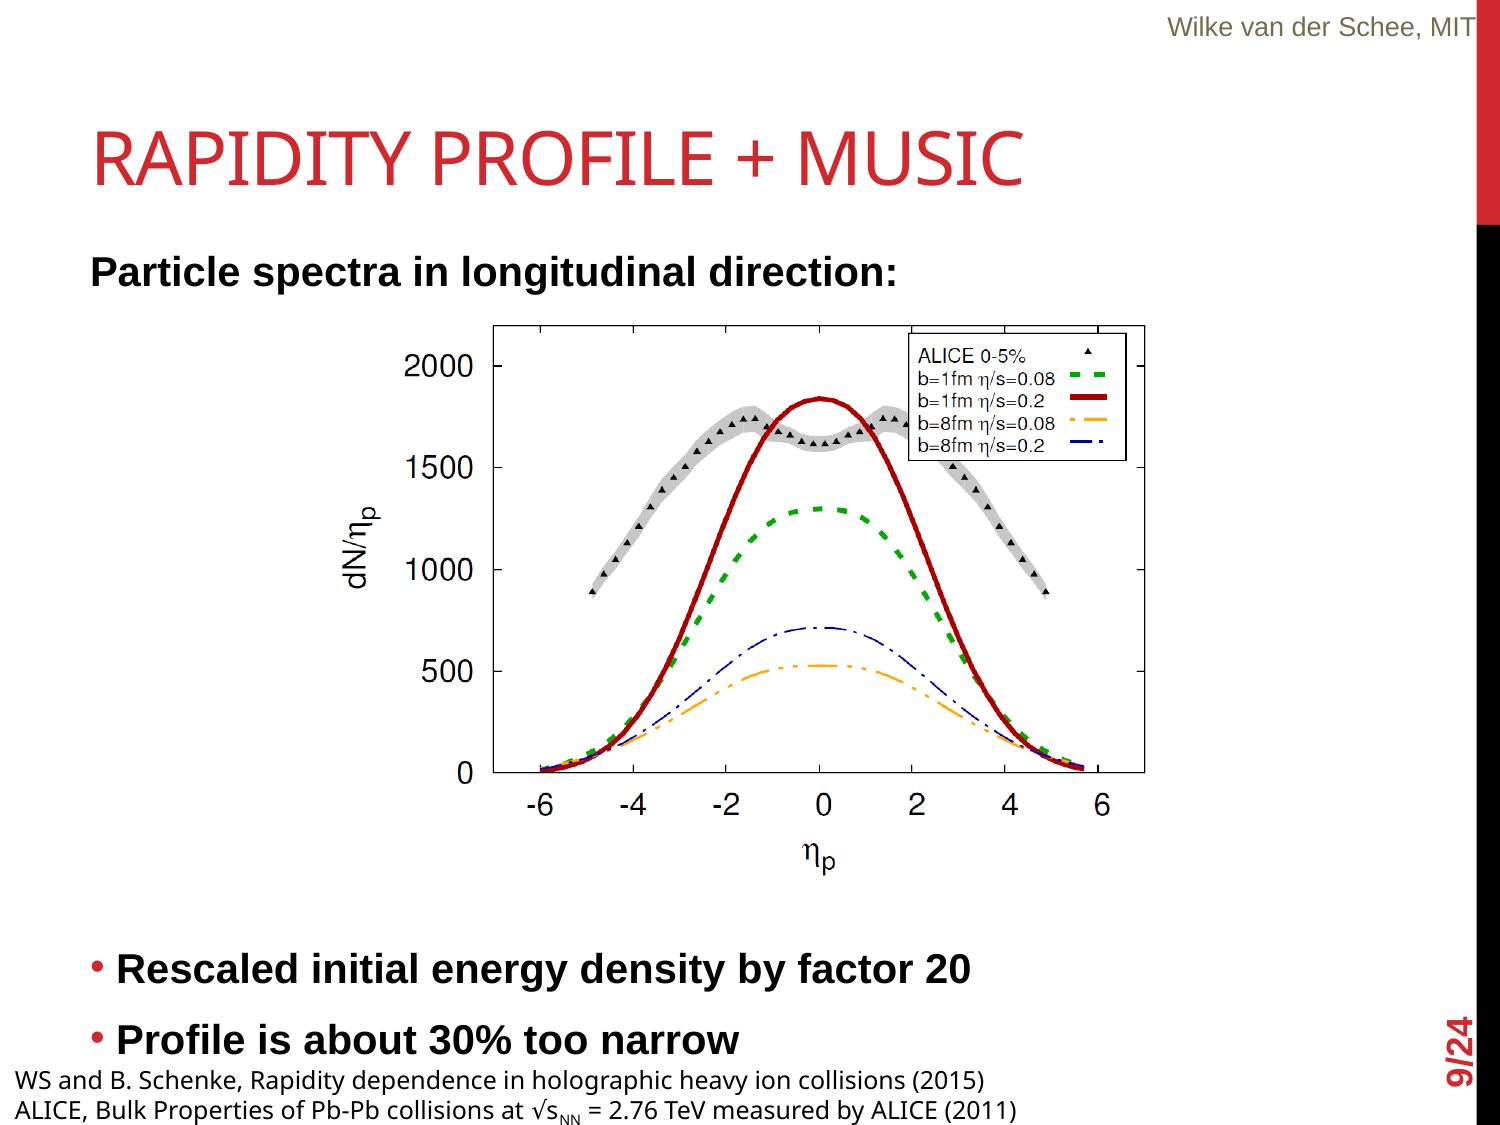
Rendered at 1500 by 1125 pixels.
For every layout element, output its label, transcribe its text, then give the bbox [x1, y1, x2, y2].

picture [324, 314, 1153, 881]
slide_number 9/24 [1427, 887, 1488, 1056]
text_box Wilke van der Schee, MIT [1152, 2, 1492, 50]
list Particle spectra in longitudinal direction: Rescaled initial energy density by factor 20 Profile is about 30% too narrow [75, 237, 1325, 1056]
title Rapidity profile + music [75, 99, 1500, 209]
text_box WS and B. Schenke, Rapidity dependence in holographic heavy ion collisions (2015) ALICE, Bulk Properties of Pb-Pb collisions at √sNN = 2.76 TeV measured by ALICE (2011) [0, 1056, 1500, 1125]
